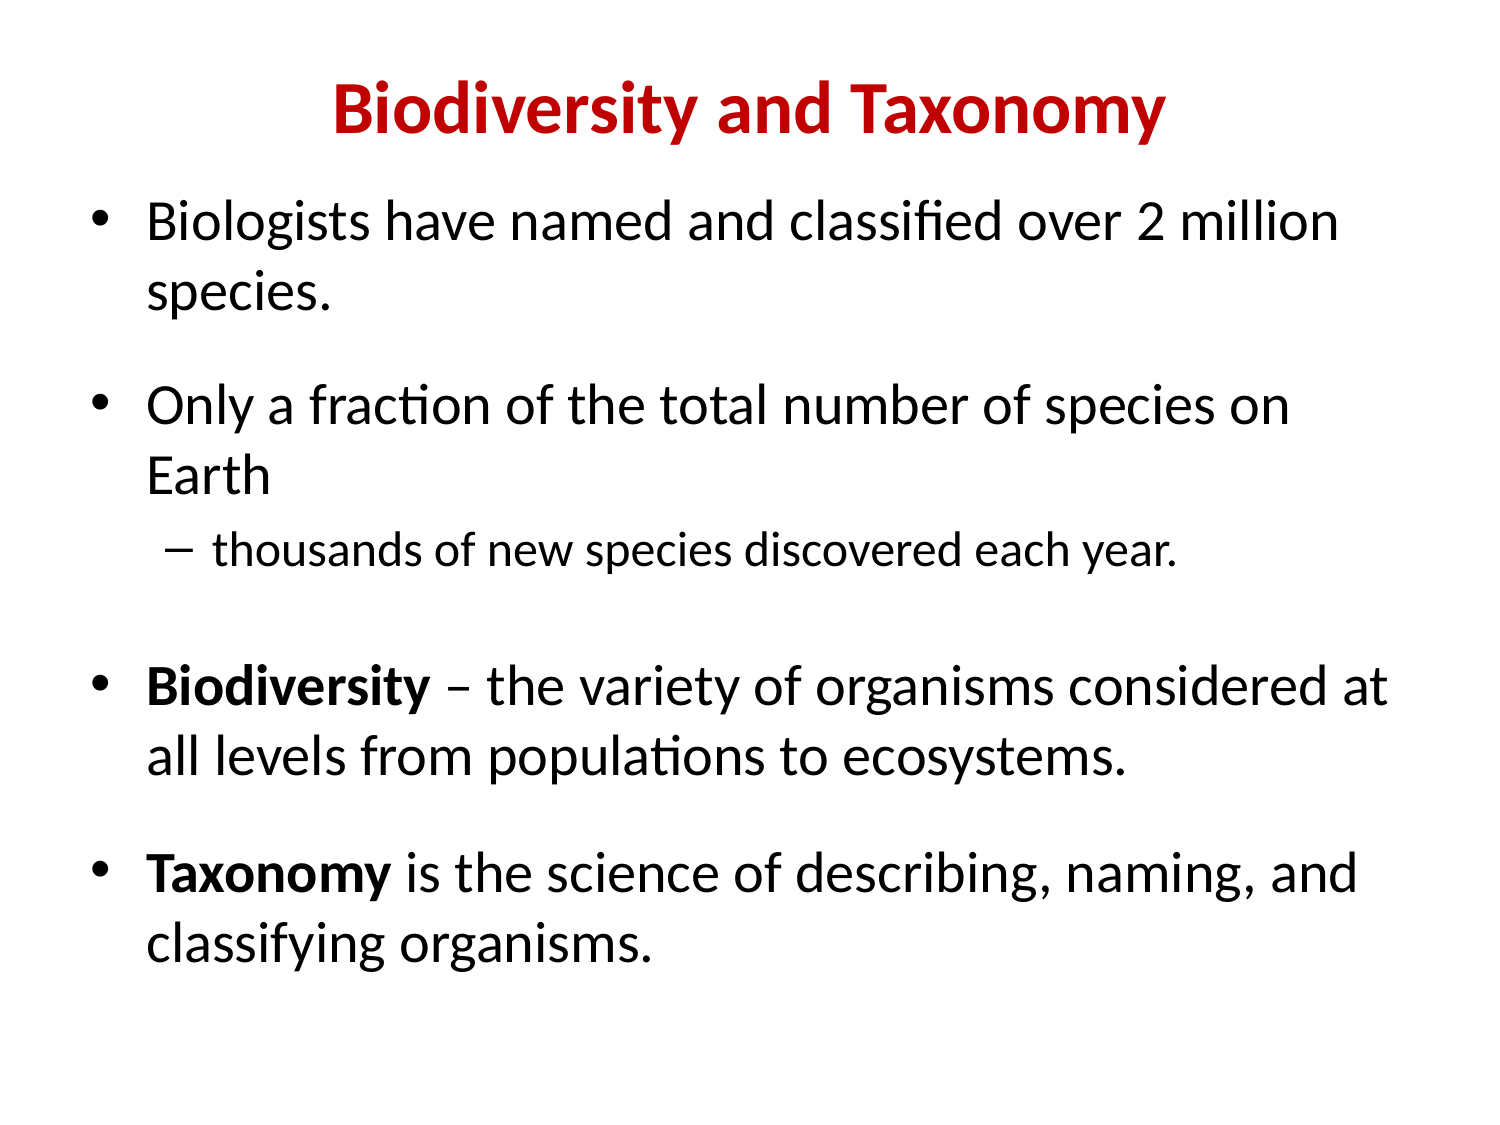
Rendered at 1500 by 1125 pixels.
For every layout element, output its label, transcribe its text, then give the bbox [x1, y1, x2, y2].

list Biologists have named and classified over 2 million species. Only a fraction of the total number of species on Earth thousands of new species discovered each year. Biodiversity – the variety of organisms considered at all levels from populations to ecosystems. Taxonomy is the science of describing, naming, and classifying organisms. [74, 174, 1426, 1006]
title Biodiversity and Taxonomy [74, 44, 1426, 163]
